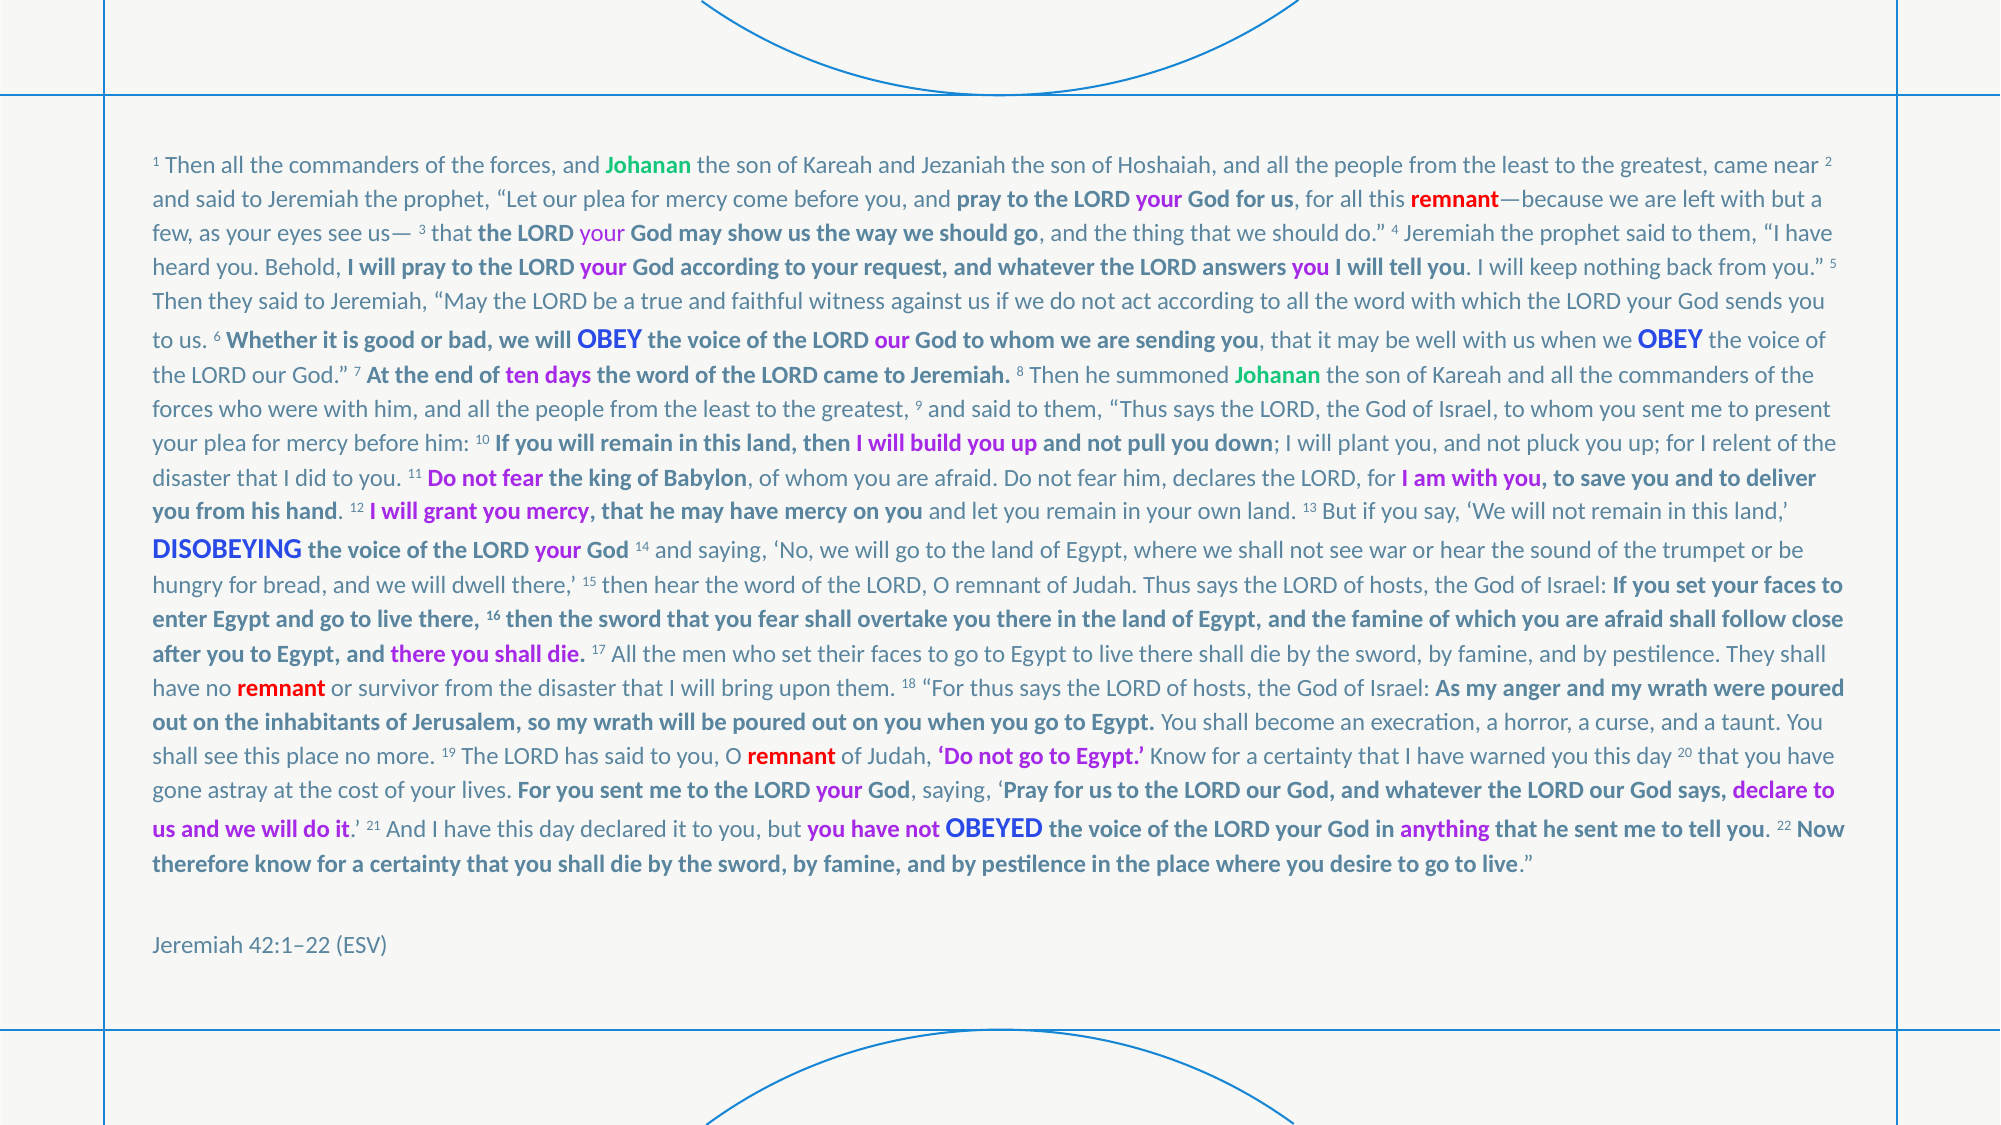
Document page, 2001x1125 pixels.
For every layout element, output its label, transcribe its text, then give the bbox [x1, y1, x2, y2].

list 1 Then all the commanders of the forces, and Johanan the son of Kareah and Jezaniah the son of Hoshaiah, and all the people from the least to the greatest, came near 2 and said to Jeremiah the prophet, “Let our plea for mercy come before you, and pray to the Lord your God for us, for all this remnant—because we are left with but a few, as your eyes see us— 3 that the Lord your God may show us the way we should go, and the thing that we should do.” 4 Jeremiah the prophet said to them, “I have heard you. Behold, I will pray to the Lord your God according to your request, and whatever the Lord answers you I will tell you. I will keep nothing back from you.” 5 Then they said to Jeremiah, “May the Lord be a true and faithful witness against us if we do not act according to all the word with which the Lord your God sends you to us. 6 Whether it is good or bad, we will OBEY the voice of the Lord our God to whom we are sending you, that it may be well with us when we OBEY the voice of the Lord our God.” 7 At the end of ten days the word of the Lord came to Jeremiah. 8 Then he summoned Johanan the son of Kareah and all the commanders of the forces who were with him, and all the people from the least to the greatest, 9 and said to them, “Thus says the Lord, the God of Israel, to whom you sent me to present your plea for mercy before him: 10 If you will remain in this land, then I will build you up and not pull you down; I will plant you, and not pluck you up; for I relent of the disaster that I did to you. 11 Do not fear the king of Babylon, of whom you are afraid. Do not fear him, declares the Lord, for I am with you, to save you and to deliver you from his hand. 12 I will grant you mercy, that he may have mercy on you and let you remain in your own land. 13 But if you say, ‘We will not remain in this land,’ DISOBEYING the voice of the Lord your God 14 and saying, ‘No, we will go to the land of Egypt, where we shall not see war or hear the sound of the trumpet or be hungry for bread, and we will dwell there,’ 15 then hear the word of the Lord, O remnant of Judah. Thus says the Lord of hosts, the God of Israel: If you set your faces to enter Egypt and go to live there, 16 then the sword that you fear shall overtake you there in the land of Egypt, and the famine of which you are afraid shall follow close after you to Egypt, and there you shall die. 17 All the men who set their faces to go to Egypt to live there shall die by the sword, by famine, and by pestilence. They shall have no remnant or survivor from the disaster that I will bring upon them. 18 “For thus says the Lord of hosts, the God of Israel: As my anger and my wrath were poured out on the inhabitants of Jerusalem, so my wrath will be poured out on you when you go to Egypt. You shall become an execration, a horror, a curse, and a taunt. You shall see this place no more. 19 The Lord has said to you, O remnant of Judah, ‘Do not go to Egypt.’ Know for a certainty that I have warned you this day 20 that you have gone astray at the cost of your lives. For you sent me to the Lord your God, saying, ‘Pray for us to the Lord our God, and whatever the Lord our God says, declare to us and we will do it.’ 21 And I have this day declared it to you, but you have not OBEYED the voice of the Lord your God in anything that he sent me to tell you. 22 Now therefore know for a certainty that you shall die by the sword, by famine, and by pestilence in the place where you desire to go to live.” Jeremiah 42:1–22 (ESV) [137, 137, 1863, 987]
